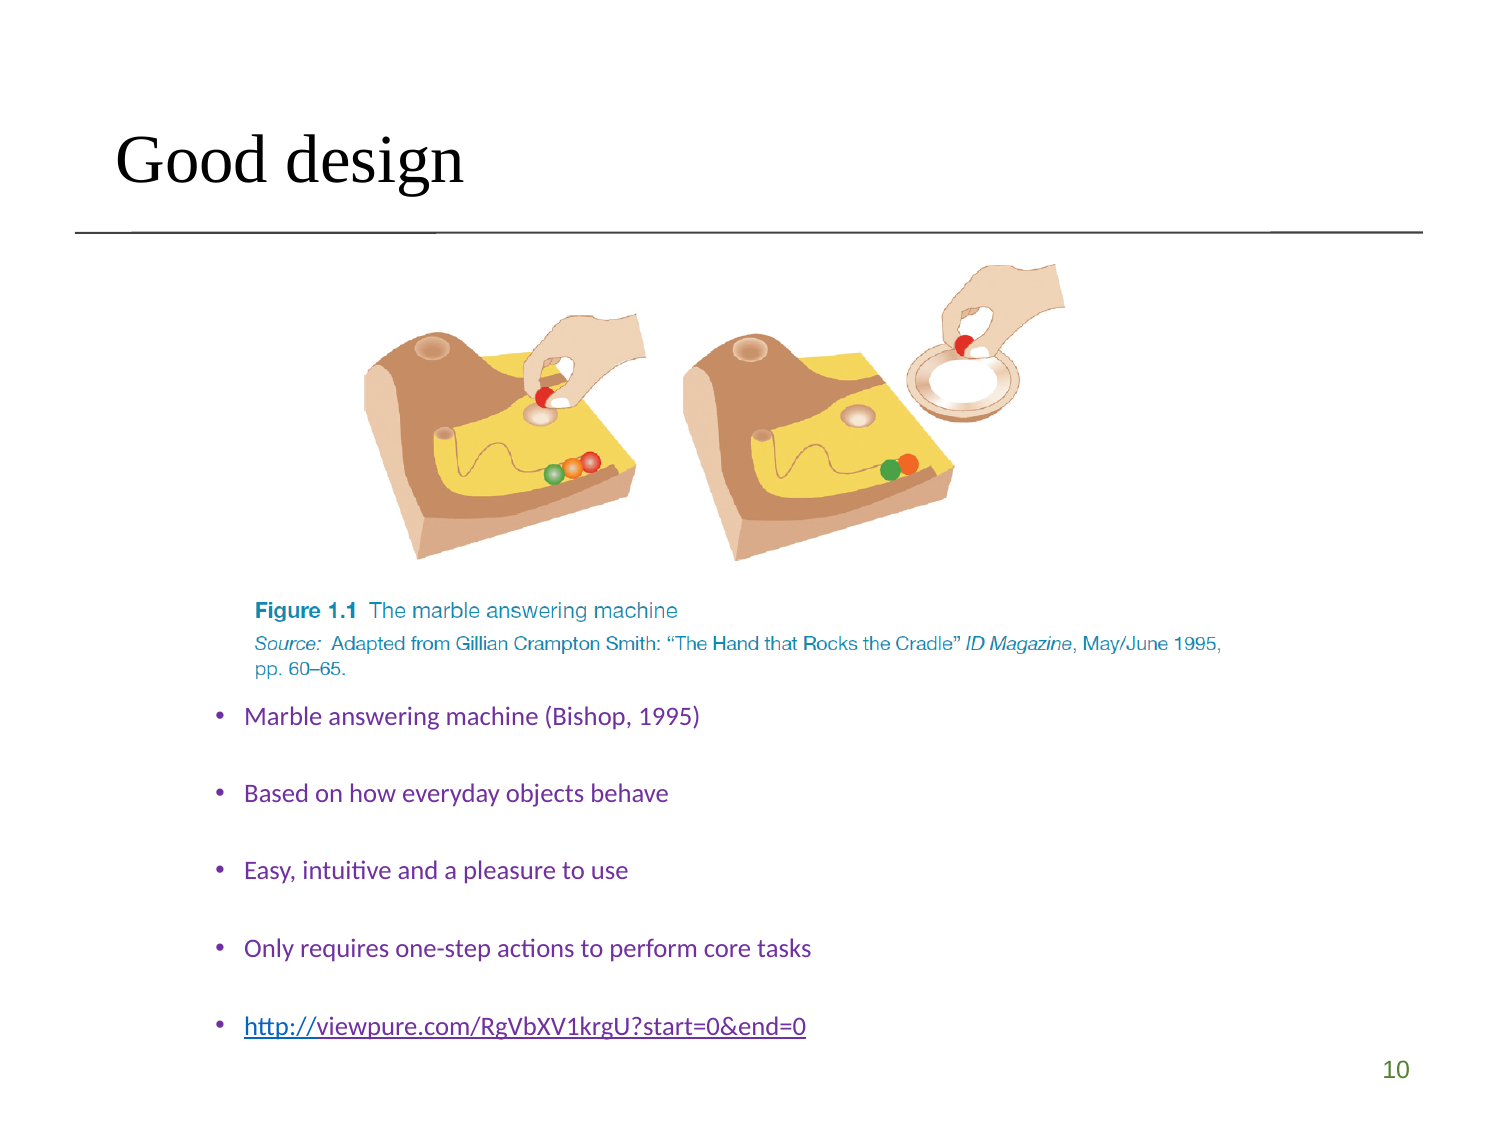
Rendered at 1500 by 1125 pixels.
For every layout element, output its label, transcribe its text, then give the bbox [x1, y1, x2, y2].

title Good design [100, 66, 1376, 254]
picture [248, 237, 1228, 687]
list Marble answering machine (Bishop, 1995) Based on how everyday objects behave Easy, intuitive and a pleasure to use Only requires one-step actions to perform core tasks http://viewpure.com/RgVbXV1krgU?start=0&end=0 [200, 694, 1358, 1049]
text_box 10 [1074, 1045, 1425, 1106]
